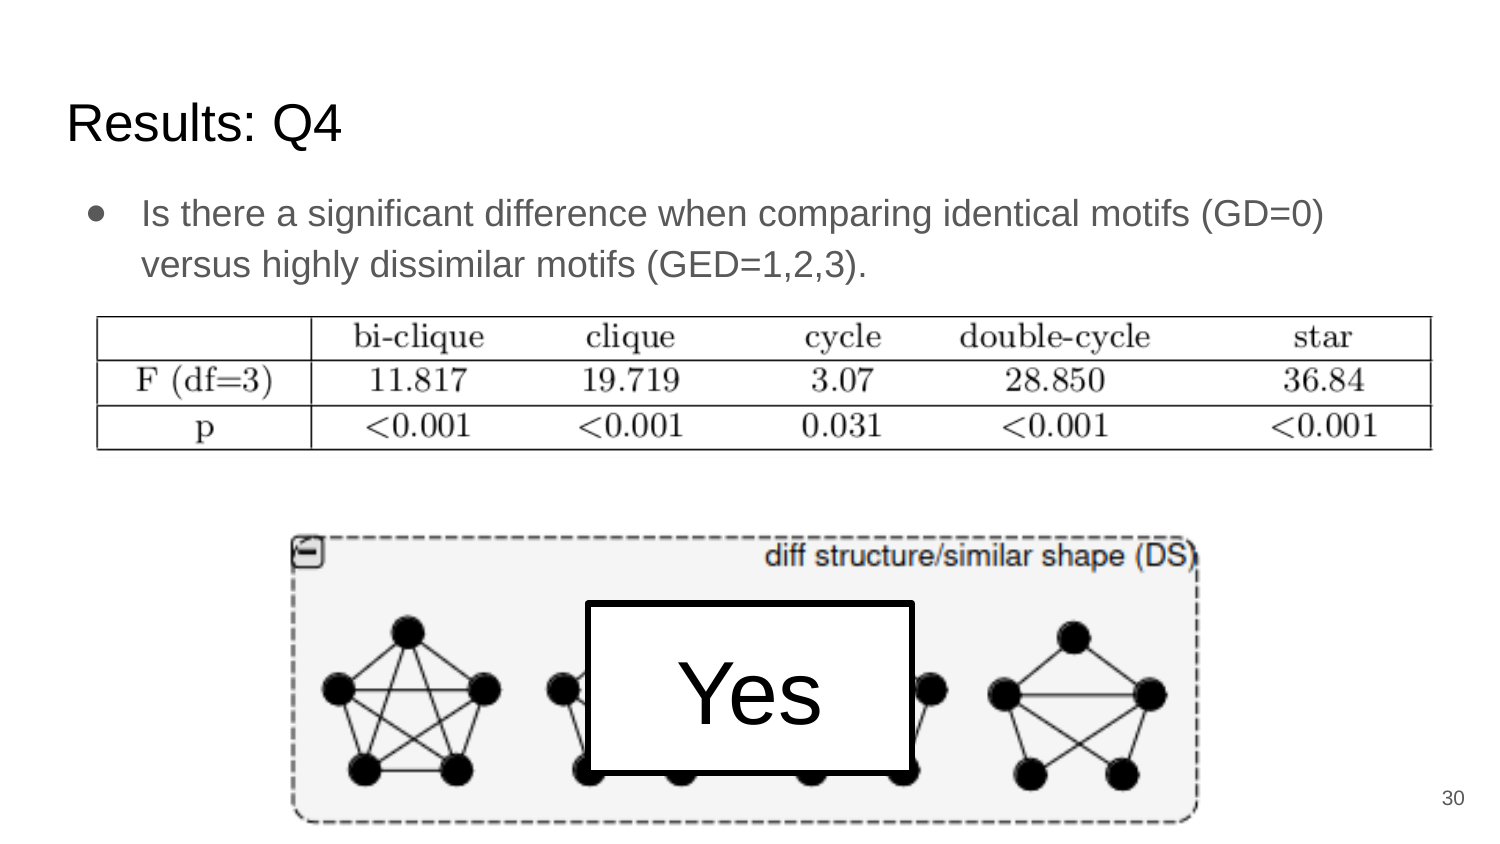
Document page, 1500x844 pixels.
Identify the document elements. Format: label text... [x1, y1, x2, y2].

picture [273, 518, 1227, 844]
picture [81, 315, 1450, 458]
title Results: Q4 [51, 72, 1449, 166]
slide_number ‹#› [1389, 764, 1480, 830]
list Is there a significant difference when comparing identical motifs (GD=0) versus highly dissimilar motifs (GED=1,2,3). [51, 166, 1449, 728]
